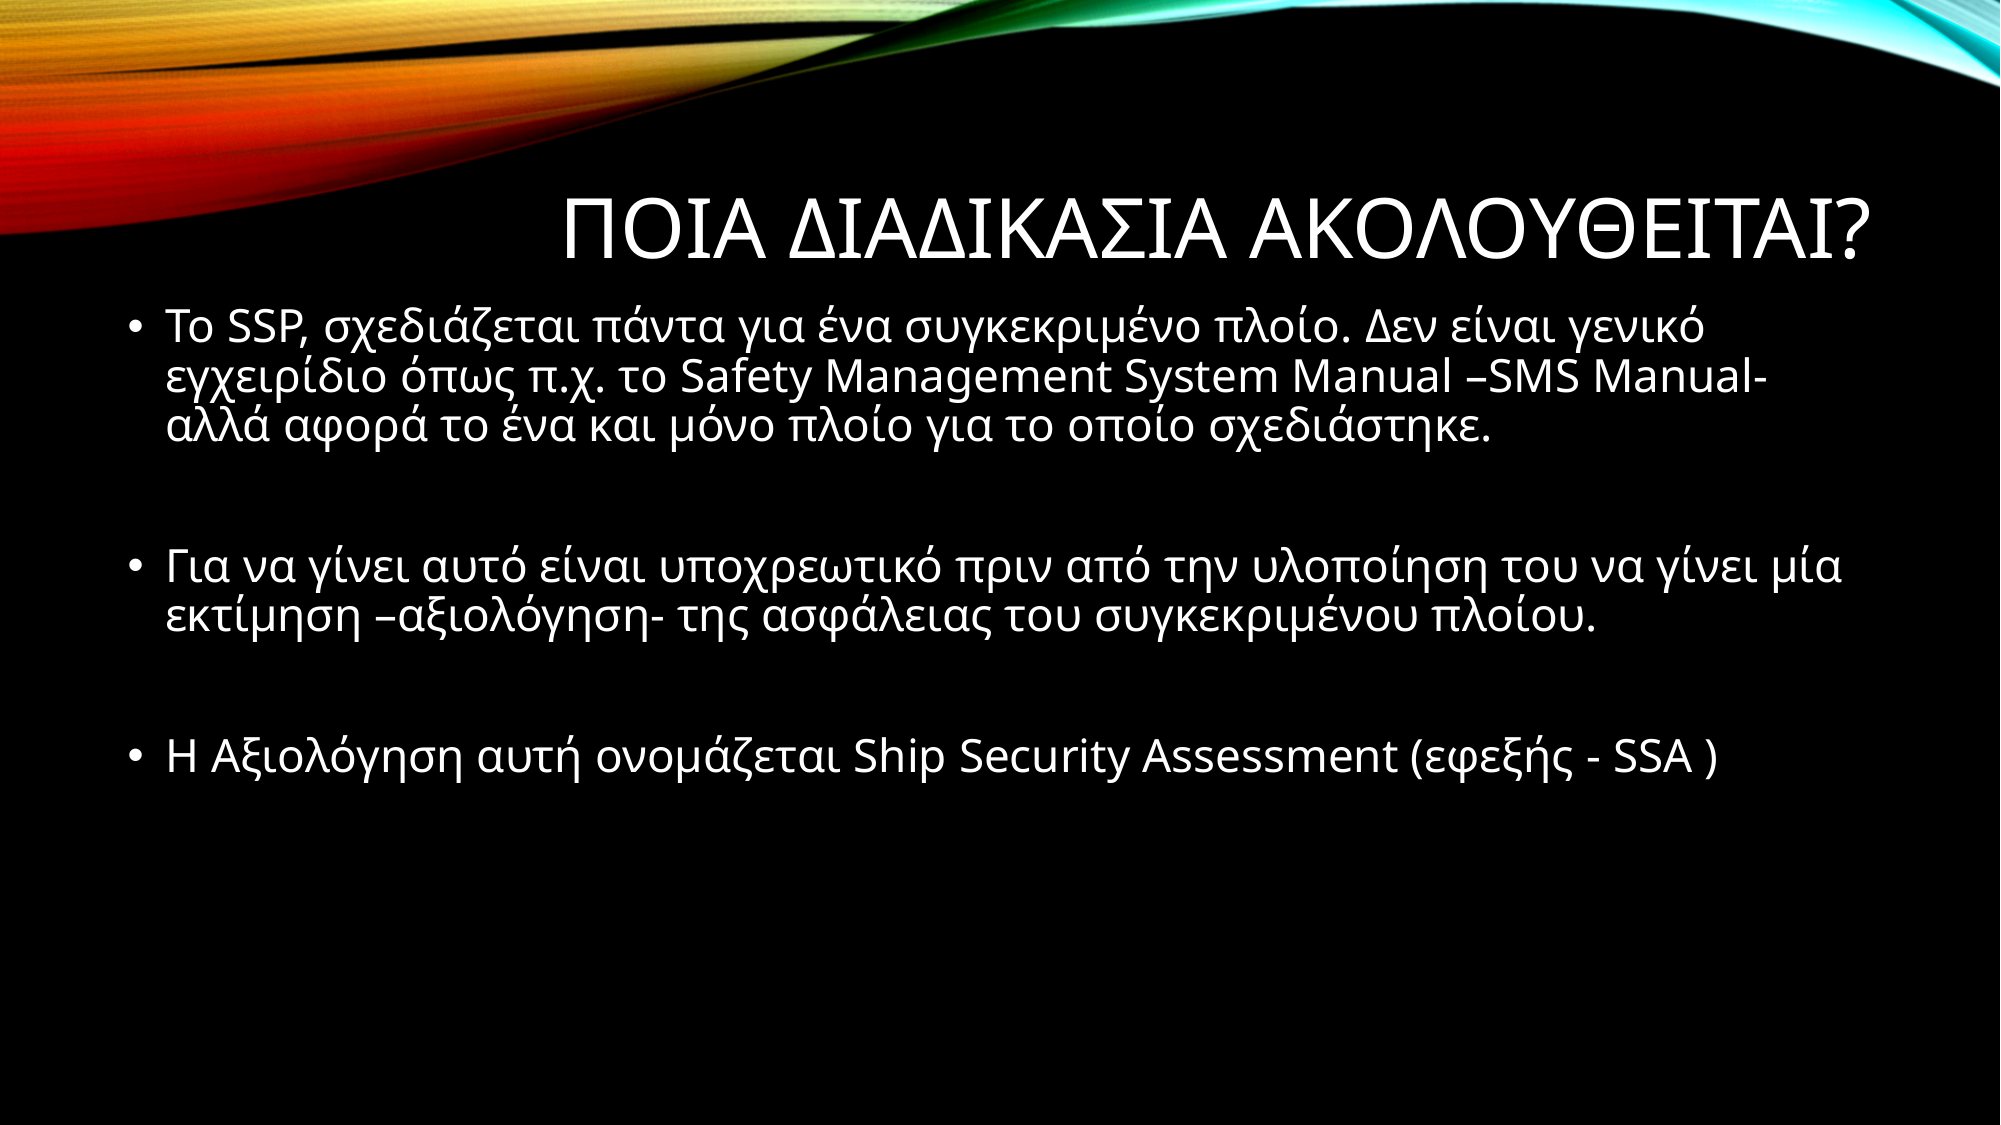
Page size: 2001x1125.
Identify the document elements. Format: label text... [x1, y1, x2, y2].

title Ποια διαδικασια ακολουθειται? [474, 125, 1888, 295]
picture [0, 0, 2000, 237]
list Το SSP, σχεδιάζεται πάντα για ένα συγκεκριμένο πλοίο. Δεν είναι γενικό εγχειρίδιο όπως π.χ. το Safety Management System Manual –SMS Manual- αλλά αφορά το ένα και μόνο πλοίο για το οποίο σχεδιάστηκε. Για να γίνει αυτό είναι υποχρεωτικό πριν από την υλοποίηση του να γίνει μία εκτίμηση –αξιολόγηση- της ασφάλειας του συγκεκριμένου πλοίου. Η Αξιολόγηση αυτή ονομάζεται Ship Security Assessment (εφεξής - SSA ) [112, 295, 1888, 1072]
